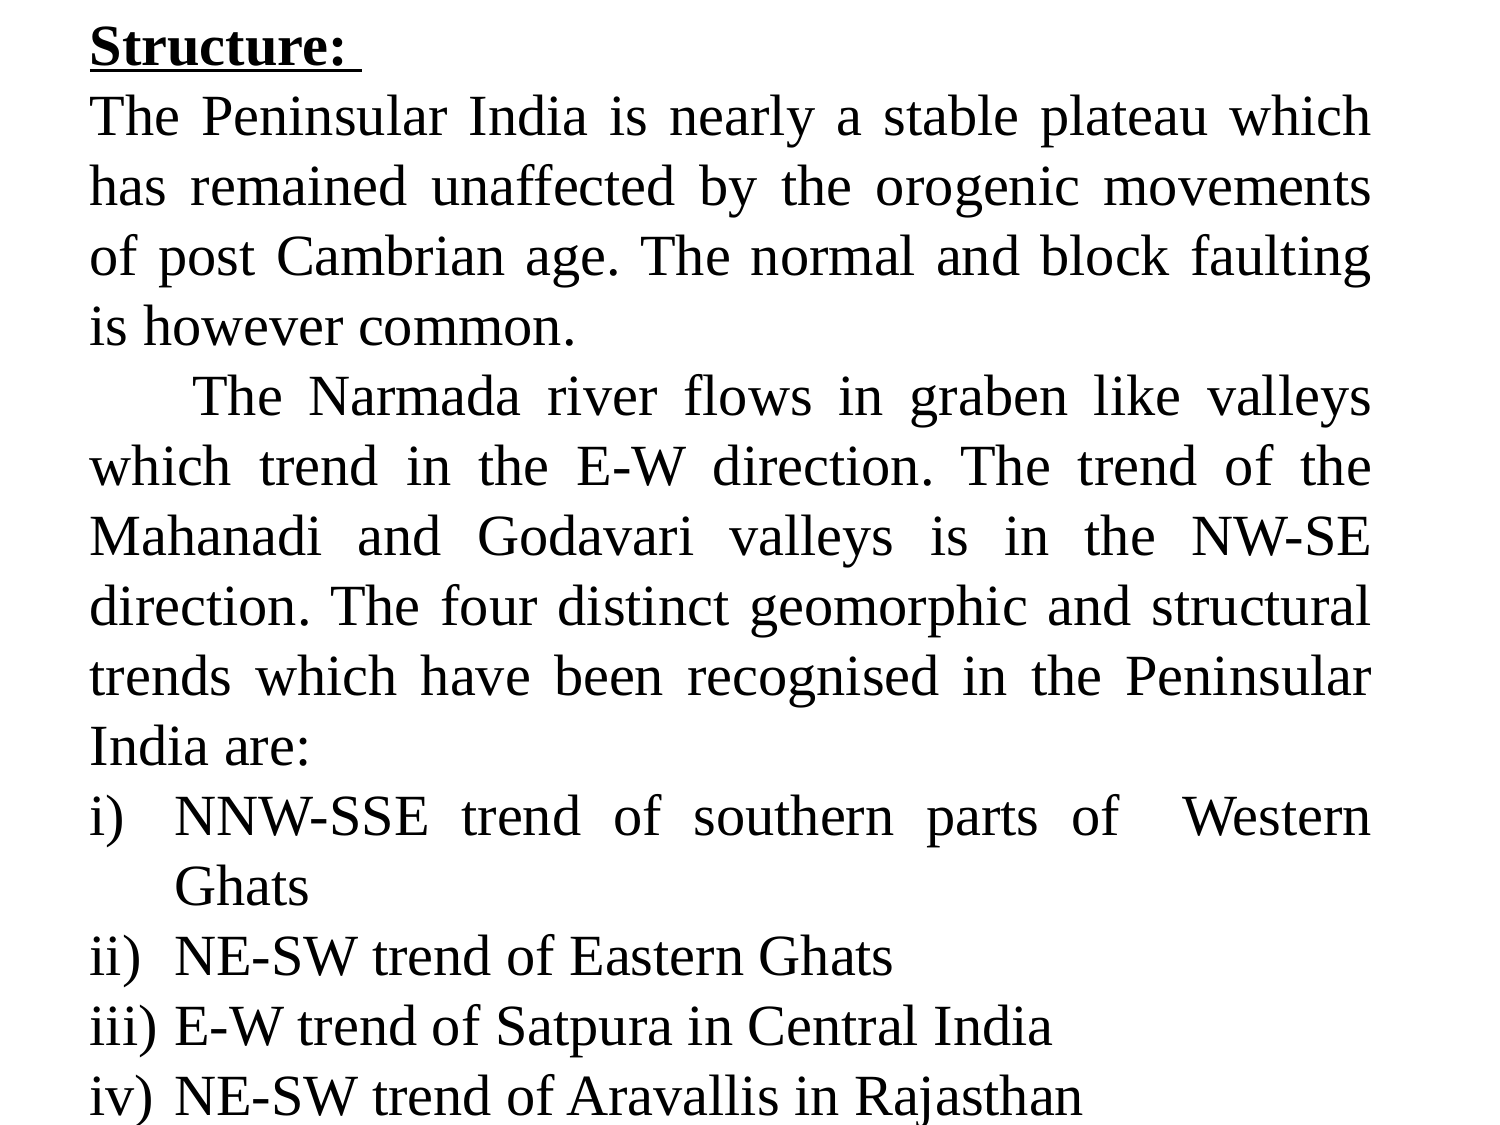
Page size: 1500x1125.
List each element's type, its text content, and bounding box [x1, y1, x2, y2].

text_box Structure: The Peninsular India is nearly a stable plateau which has remained unaffected by the orogenic movements of post Cambrian age. The normal and block faulting is however common. The Narmada river flows in graben like valleys which trend in the E-W direction. The trend of the Mahanadi and Godavari valleys is in the NW-SE direction. The four distinct geomorphic and structural trends which have been recognised in the Peninsular India are: NNW-SSE trend of southern parts of Western Ghats NE-SW trend of Eastern Ghats E-W trend of Satpura in Central India NE-SW trend of Aravallis in Rajasthan [75, 0, 1388, 1125]
